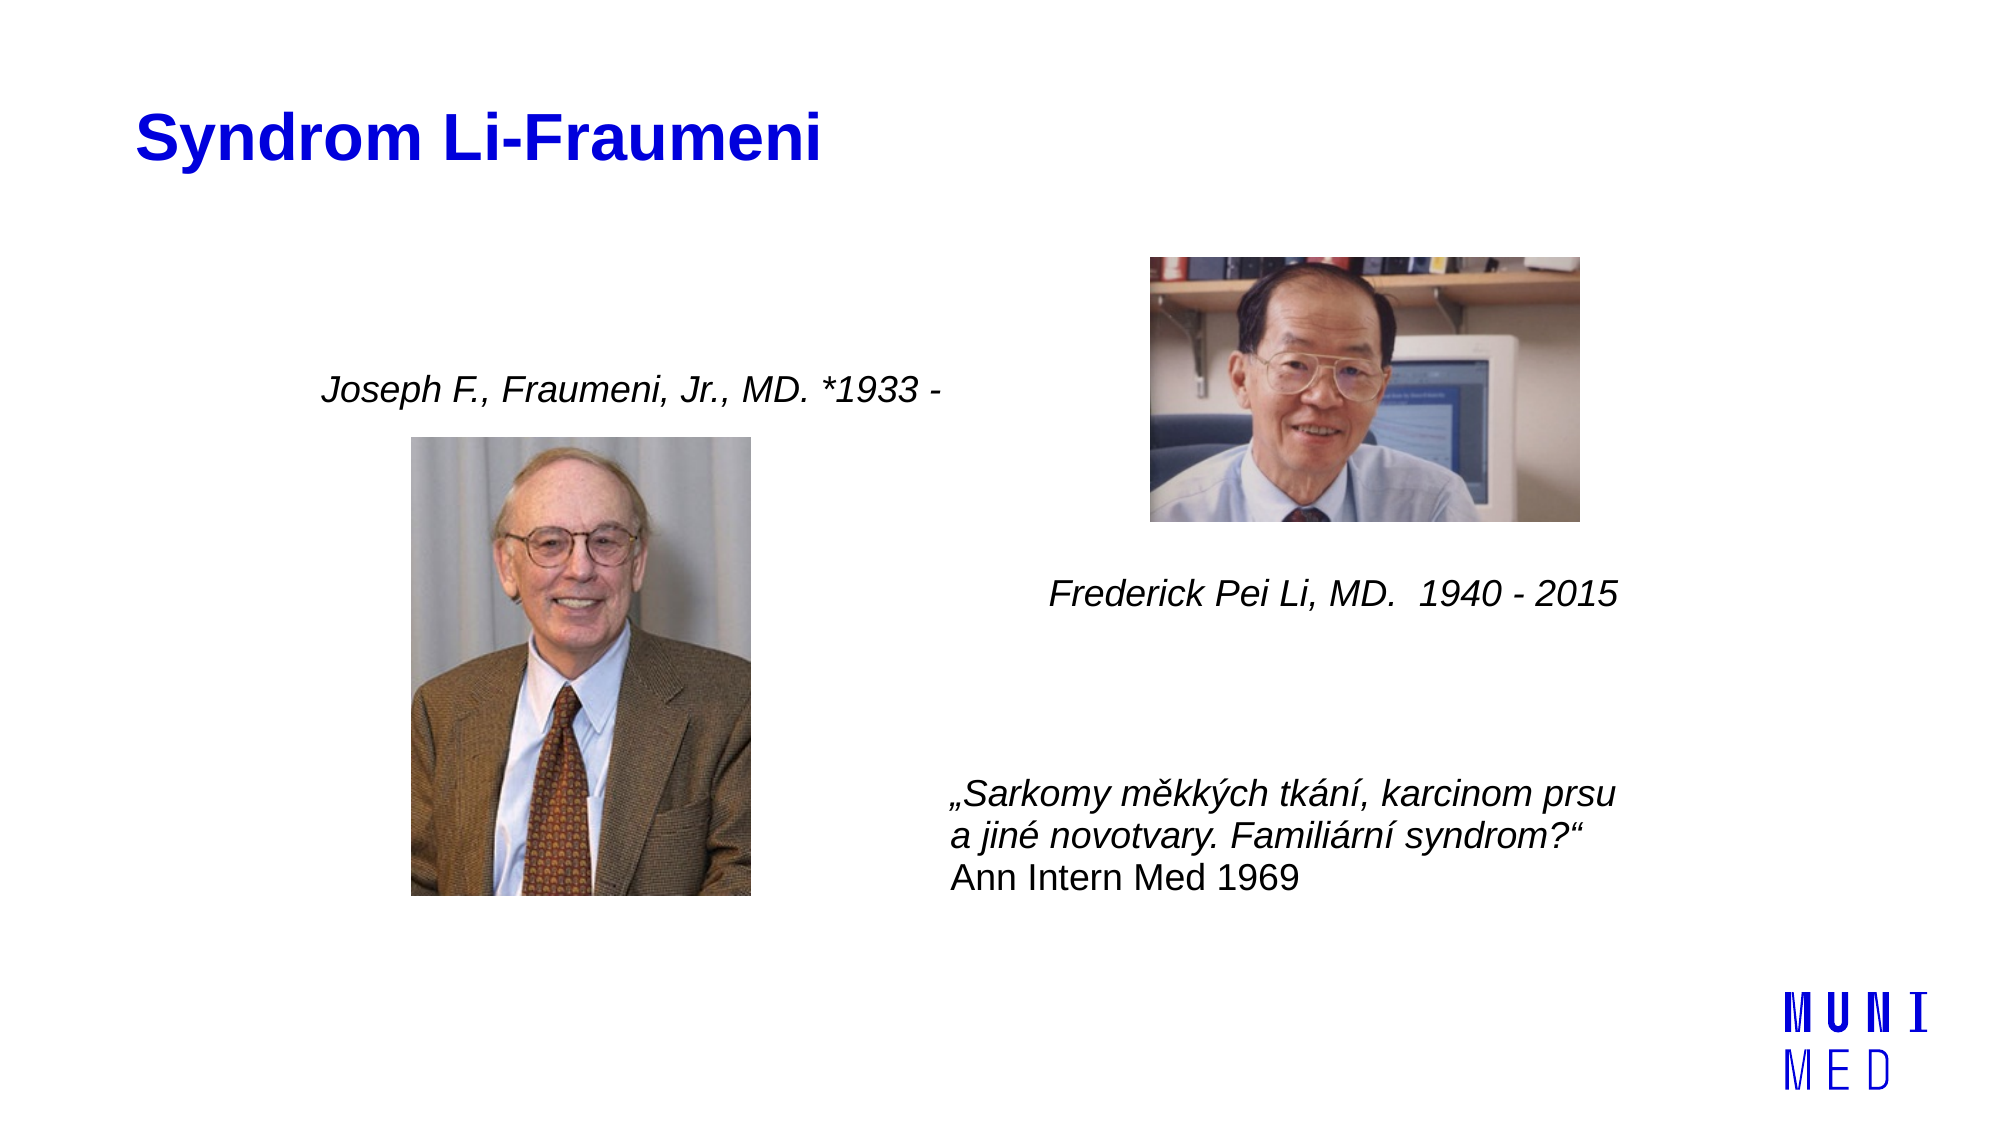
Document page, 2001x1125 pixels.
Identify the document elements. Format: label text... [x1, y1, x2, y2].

text_box Frederick Pei Li, MD. 1940 - 2015 [1033, 565, 1698, 623]
text_box Joseph F., Fraumeni, Jr., MD. *1933 - [306, 361, 971, 418]
picture [411, 437, 751, 896]
title Syndrom Li-Fraumeni [134, 84, 1485, 188]
text_box „Sarkomy měkkých tkání, karcinom prsu a jiné novotvary. Familiární syndrom?“ Ann Intern Med 1969 [935, 766, 1633, 907]
picture [1149, 256, 1580, 522]
